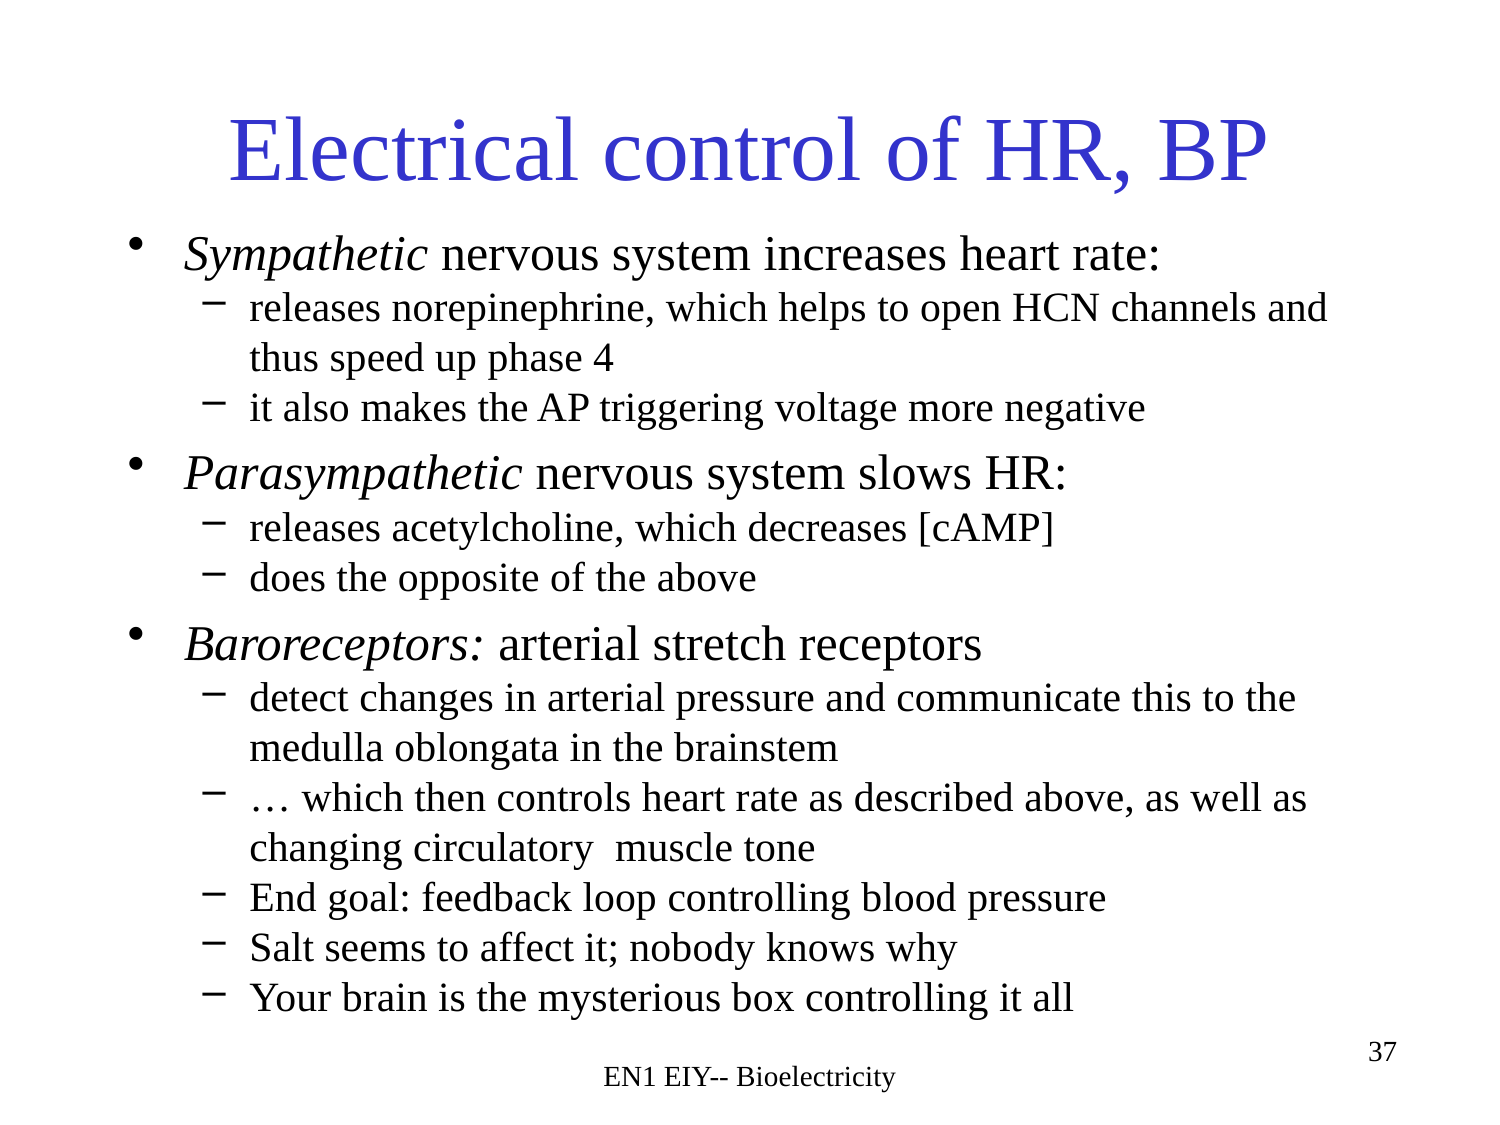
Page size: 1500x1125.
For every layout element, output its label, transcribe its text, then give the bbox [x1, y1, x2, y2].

list Sympathetic nervous system increases heart rate: releases norepinephrine, which helps to open HCN channels and thus speed up phase 4 it also makes the AP triggering voltage more negative Parasympathetic nervous system slows HR: releases acetylcholine, which decreases [cAMP] does the opposite of the above Baroreceptors: arterial stretch receptors detect changes in arterial pressure and communicate this to the medulla oblongata in the brainstem … which then controls heart rate as described above, as well as changing circulatory muscle tone End goal: feedback loop controlling blood pressure Salt seems to affect it; nobody knows why Your brain is the mysterious box controlling it all [112, 212, 1388, 1050]
footer EN1 EIY-- Bioelectricity [512, 1049, 988, 1101]
title Electrical control of HR, BP [112, 50, 1388, 212]
